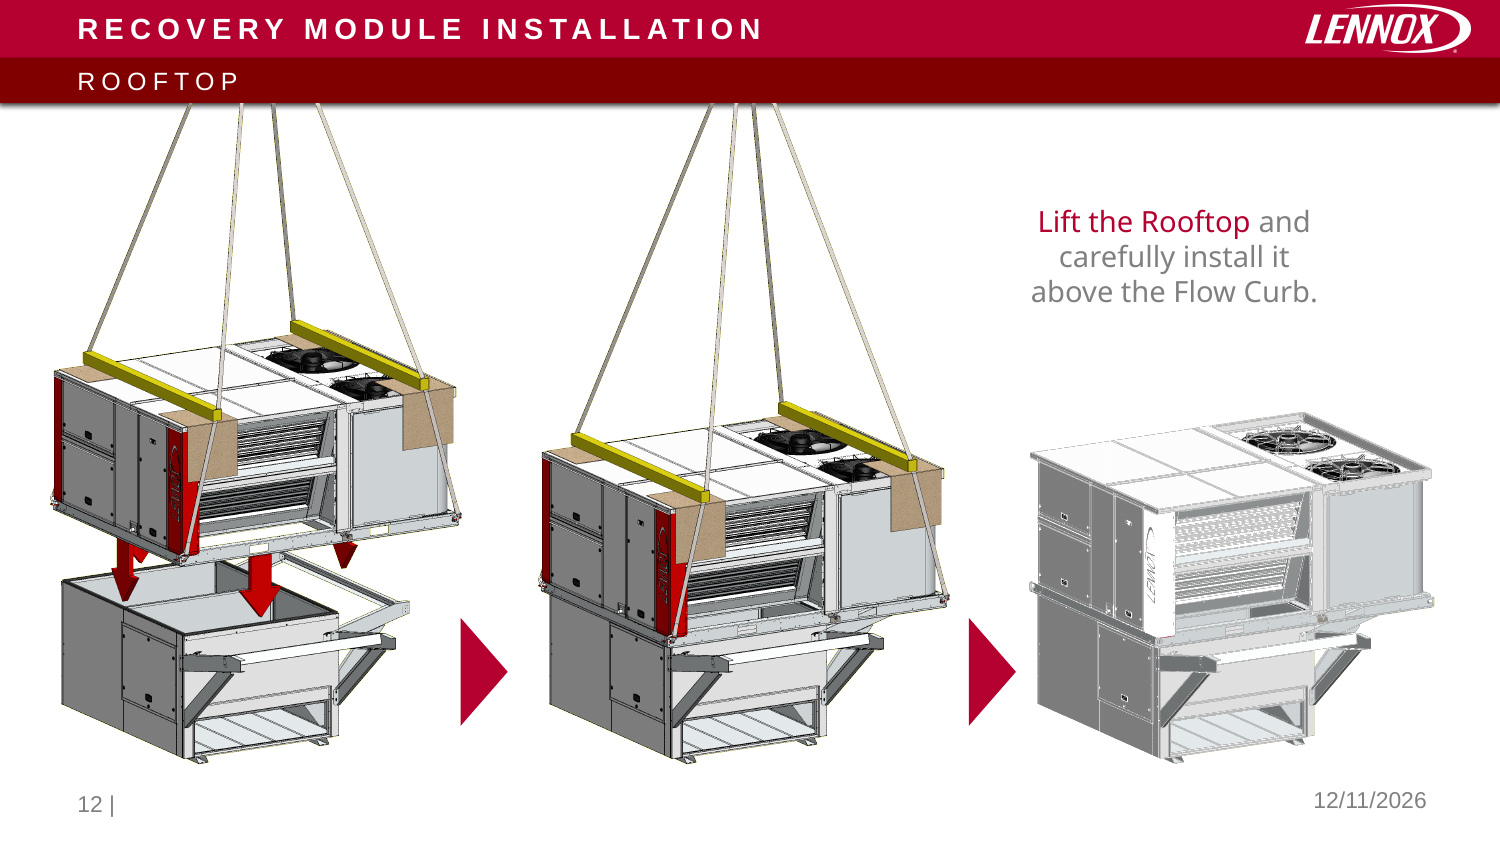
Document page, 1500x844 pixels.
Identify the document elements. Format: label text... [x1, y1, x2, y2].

title RECOVERY MODULE INSTALLATION [62, 0, 1462, 57]
picture [1462, 4, 1471, 53]
subtitle ROOFTOP [62, 57, 1462, 102]
picture [0, 103, 1500, 816]
